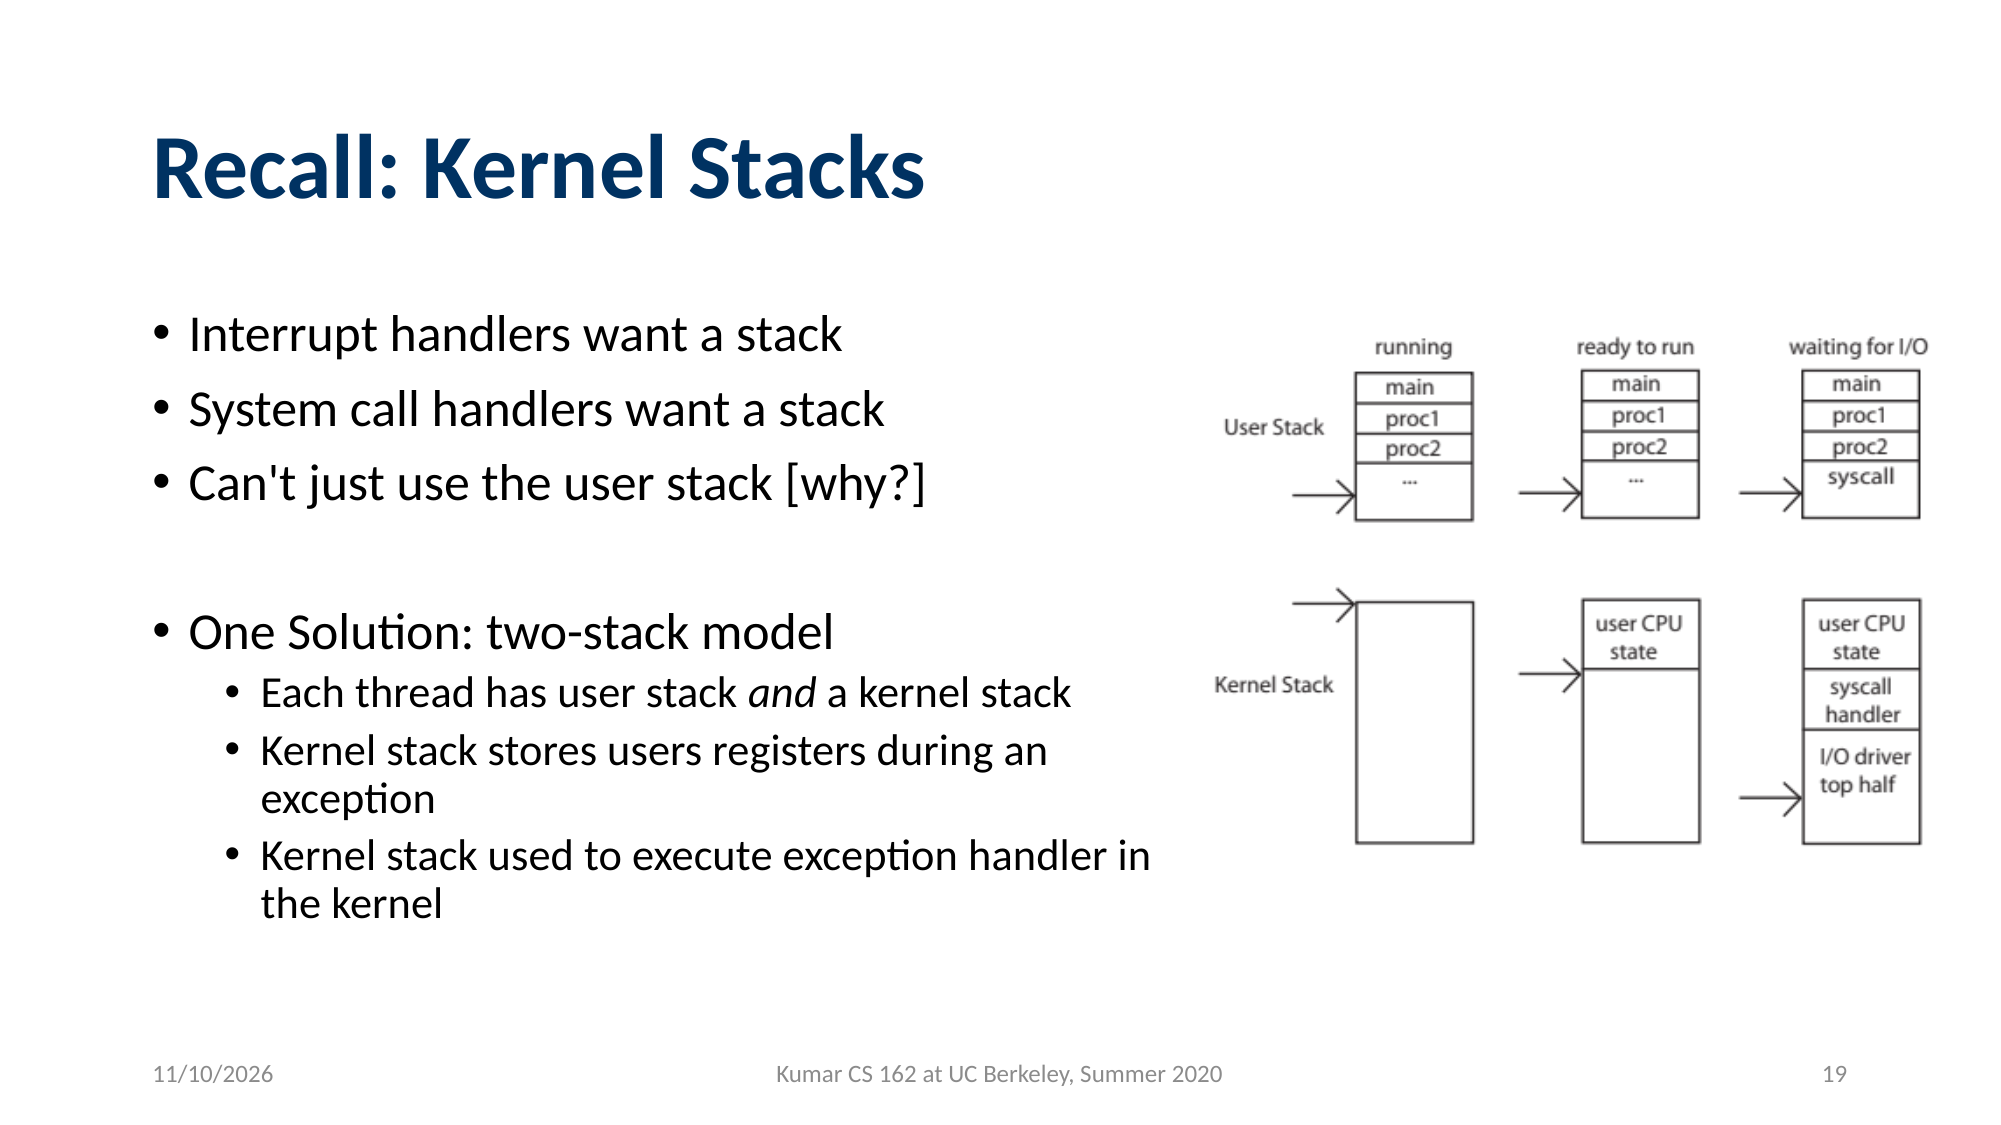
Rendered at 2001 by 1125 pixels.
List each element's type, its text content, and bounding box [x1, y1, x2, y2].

title Recall: Kernel Stacks [137, 59, 1863, 278]
footer Kumar CS 162 at UC Berkeley, Summer 2020 [662, 1042, 1338, 1103]
slide_number 19 [1412, 1042, 1863, 1103]
picture [1059, 309, 2000, 872]
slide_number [137, 1042, 588, 1103]
list Interrupt handlers want a stack System call handlers want a stack Can't just use the user stack [why?] One Solution: two-stack model Each thread has user stack and a kernel stack Kernel stack stores users registers during an exception Kernel stack used to execute exception handler in the kernel [137, 299, 1192, 936]
